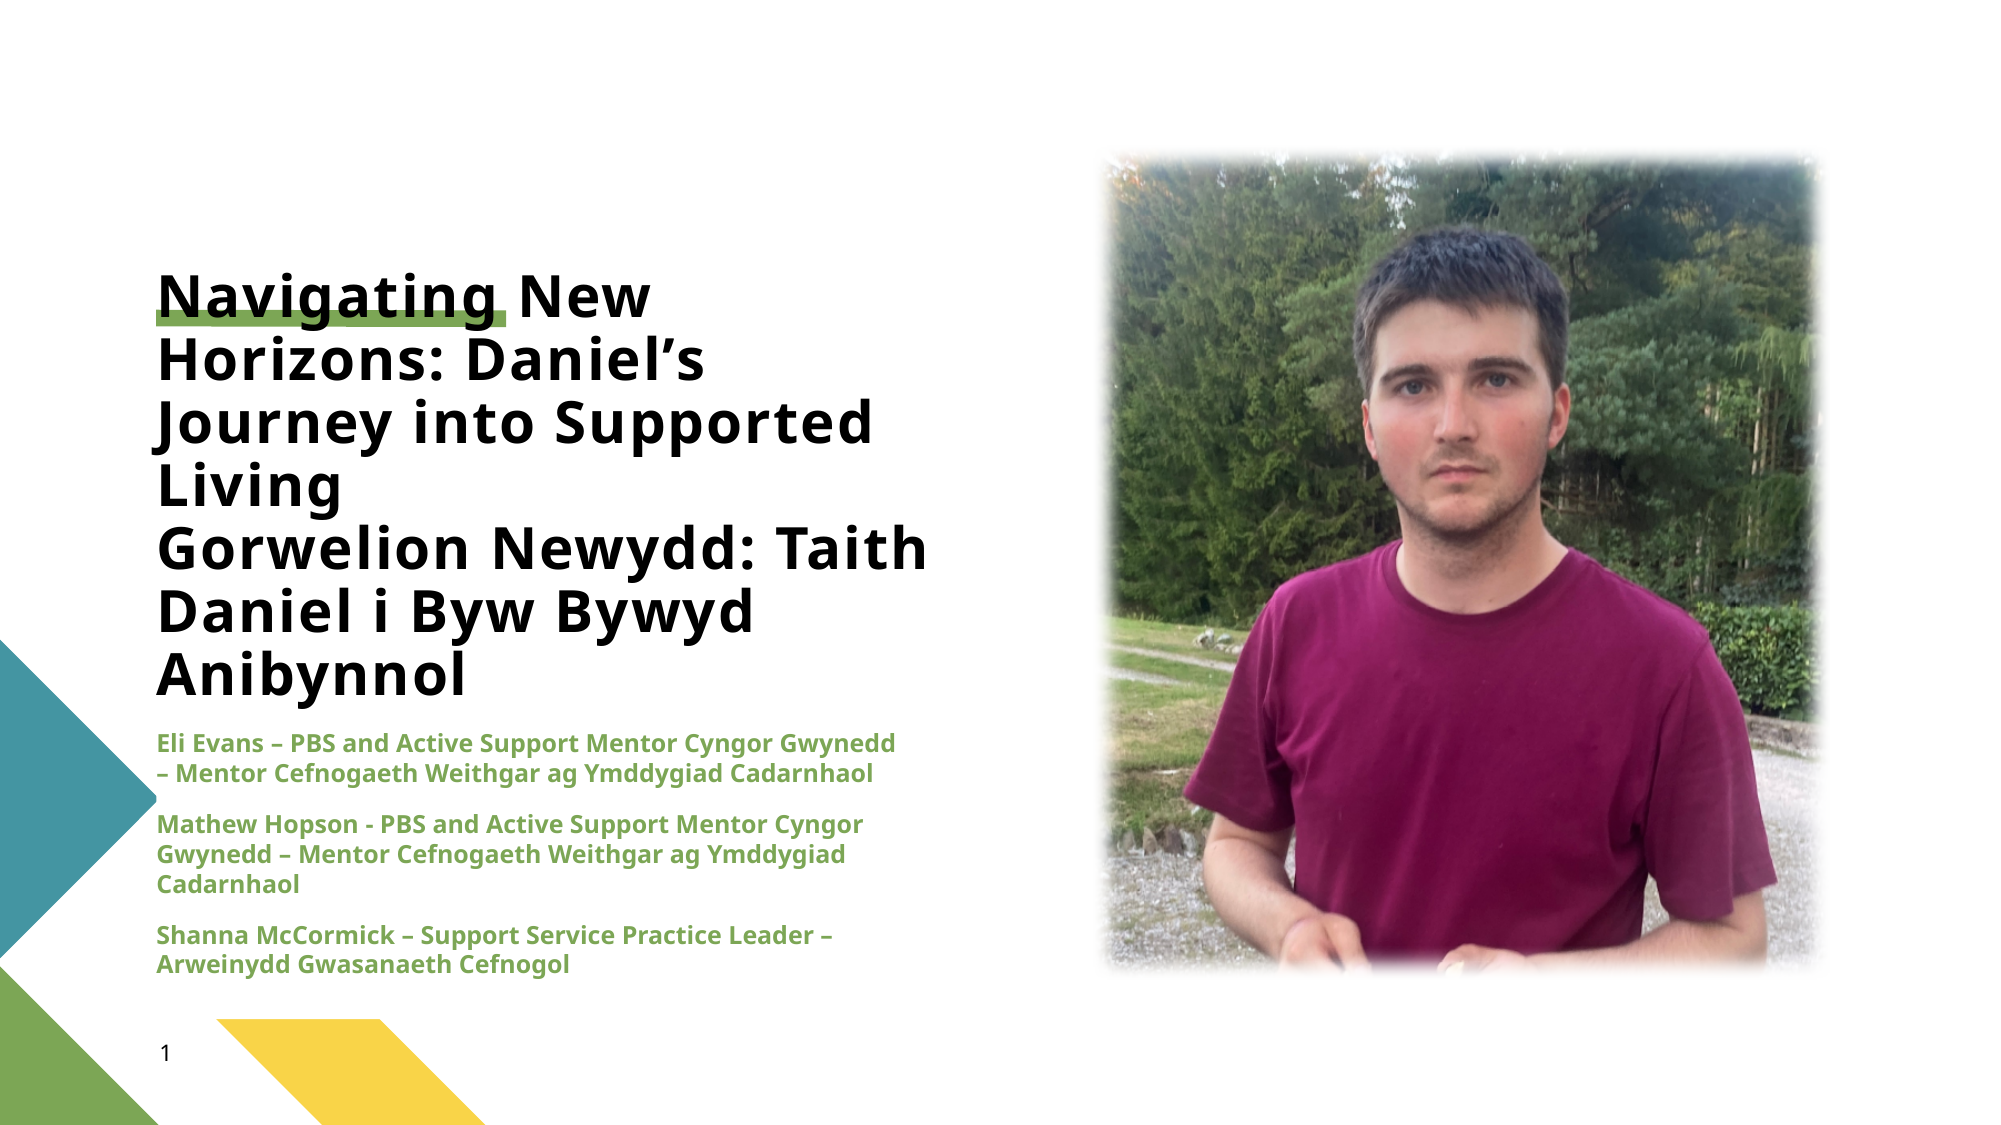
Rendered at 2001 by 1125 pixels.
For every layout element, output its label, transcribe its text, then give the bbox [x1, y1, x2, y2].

picture [1093, 145, 1830, 980]
slide_number 1 [159, 1038, 246, 1080]
title Navigating New Horizons: Daniel’s Journey into Supported Living Gorwelion Newydd: Taith Daniel i Byw Bywyd Anibynnol [156, 416, 949, 709]
list Eli Evans – PBS and Active Support Mentor Cyngor Gwynedd – Mentor Cefnogaeth Weithgar ag Ymddygiad Cadarnhaol Mathew Hopson - PBS and Active Support Mentor Cyngor Gwynedd – Mentor Cefnogaeth Weithgar ag Ymddygiad Cadarnhaol Shanna McCormick – Support Service Practice Leader – Arweinydd Gwasanaeth Cefnogol [156, 727, 907, 1020]
